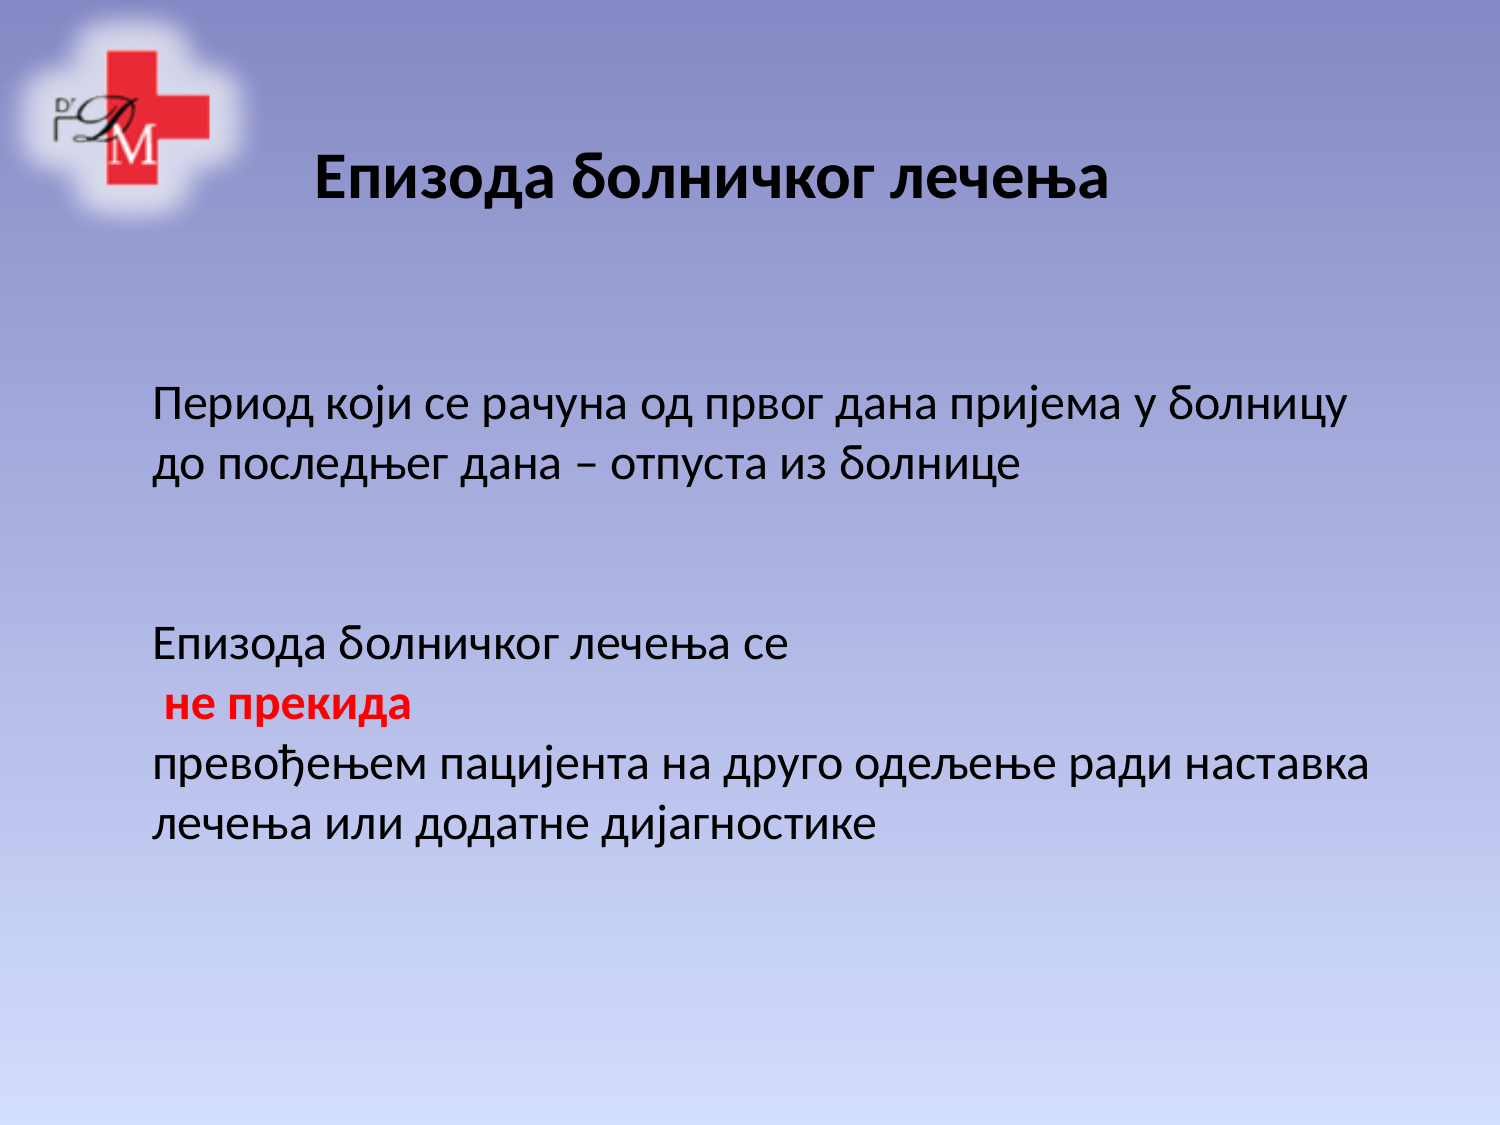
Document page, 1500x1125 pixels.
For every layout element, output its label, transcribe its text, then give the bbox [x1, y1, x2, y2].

picture [0, 0, 264, 238]
text_box Период који се рачуна од првог дана пријема у болницу до последњег дана – отпуста из болнице Епизода болничког лечења се не прекида превођењем пацијента на друго одељење ради наставка лечења или додатне дијагностике [137, 362, 1413, 858]
text_box Епизода болничког лечења [300, 124, 1238, 220]
